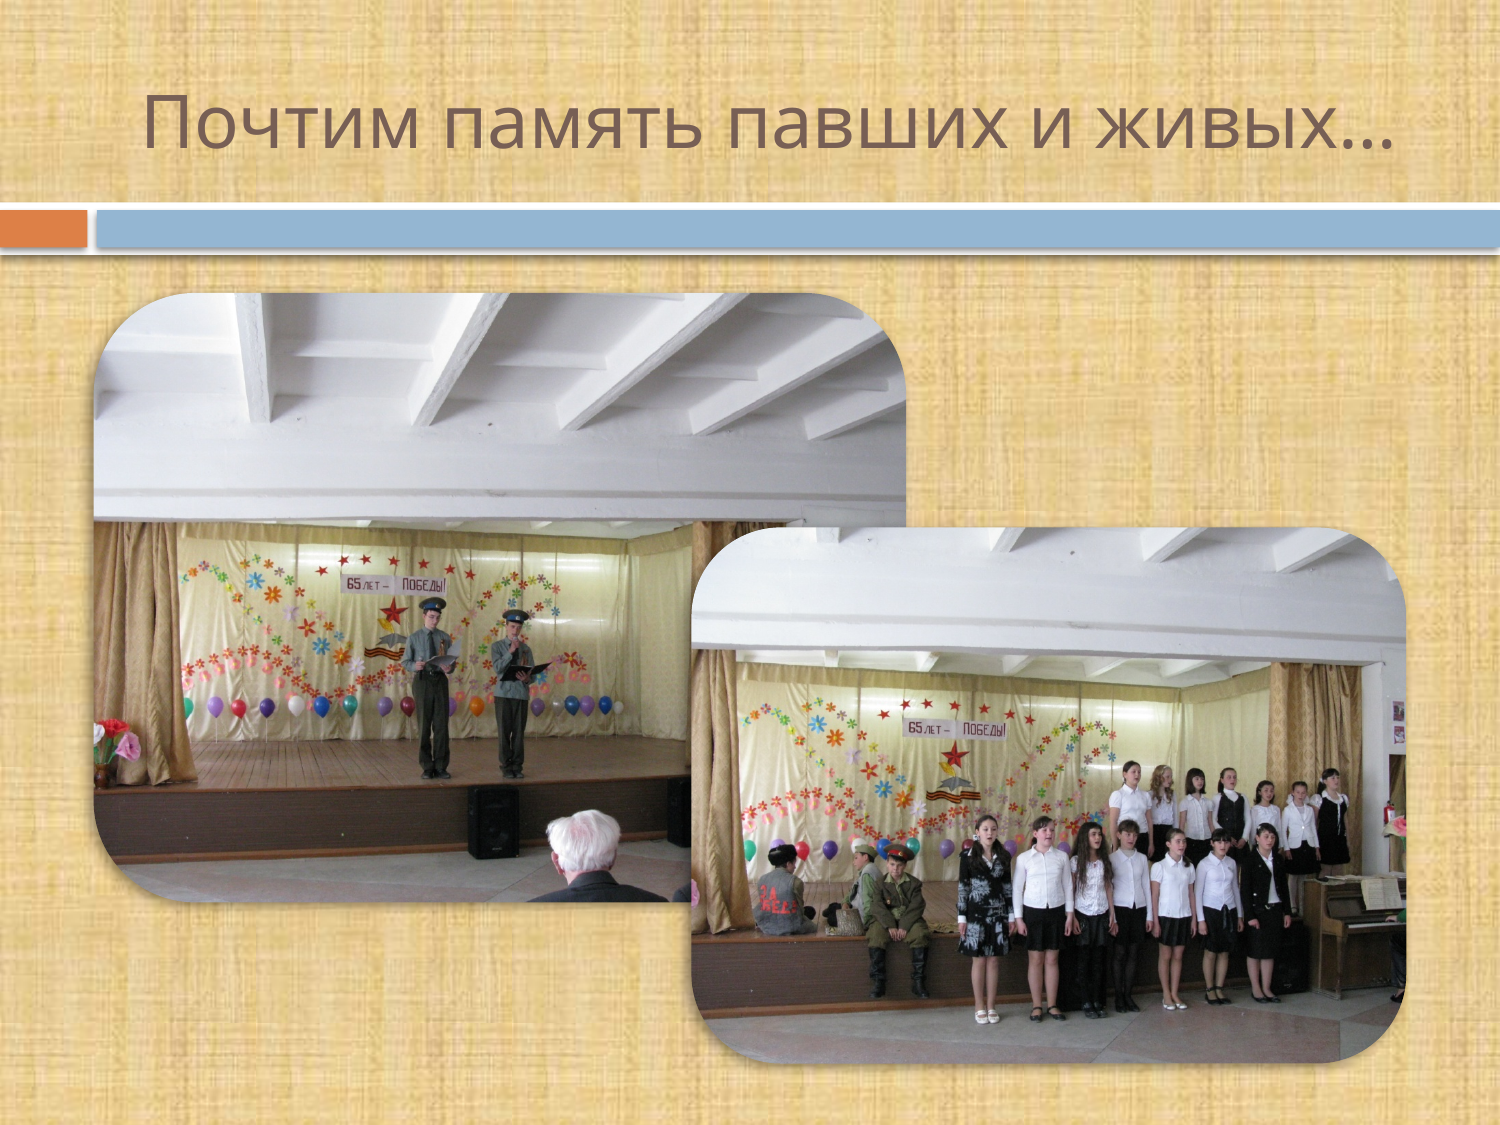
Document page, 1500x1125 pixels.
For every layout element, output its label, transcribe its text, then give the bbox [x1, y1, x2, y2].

title Почтим память павших и живых… [100, 37, 1438, 200]
picture [0, 0, 1500, 202]
picture [0, 255, 1500, 1125]
